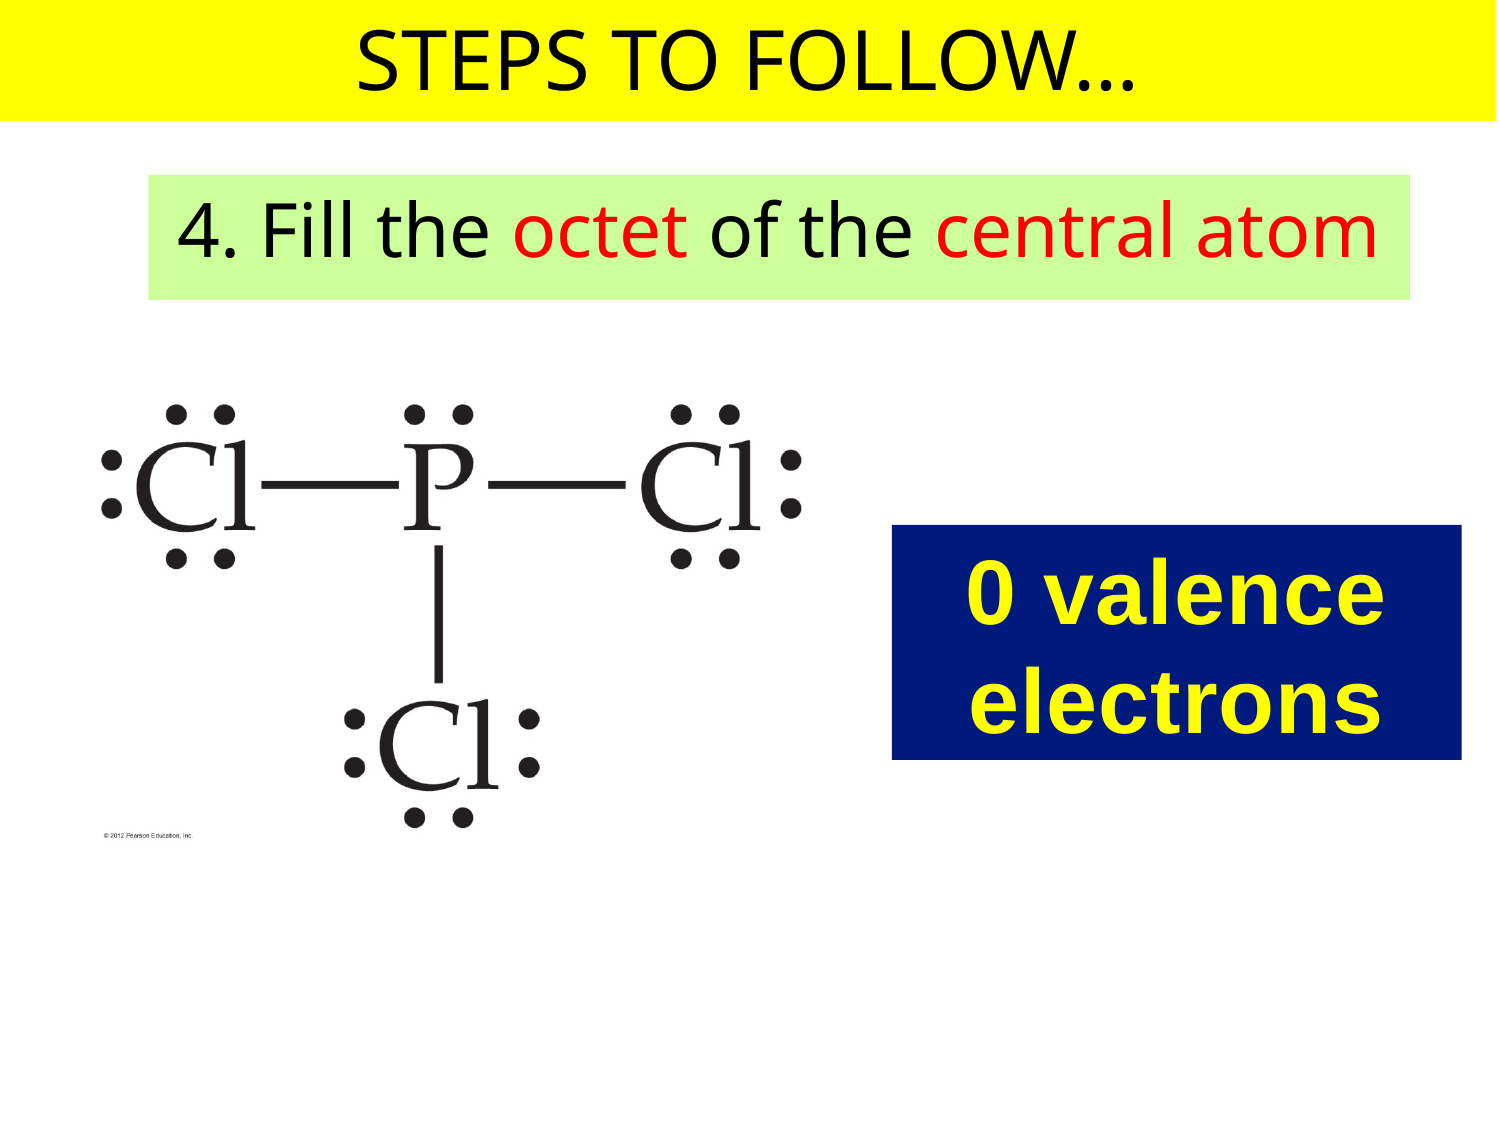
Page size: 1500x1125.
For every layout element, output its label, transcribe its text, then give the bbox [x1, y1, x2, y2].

picture [95, 399, 806, 844]
title STEPS TO FOLLOW… [0, 0, 1497, 121]
text_box 0 valence electrons [891, 524, 1462, 760]
list 4. Fill the octet of the central atom [148, 174, 1410, 300]
